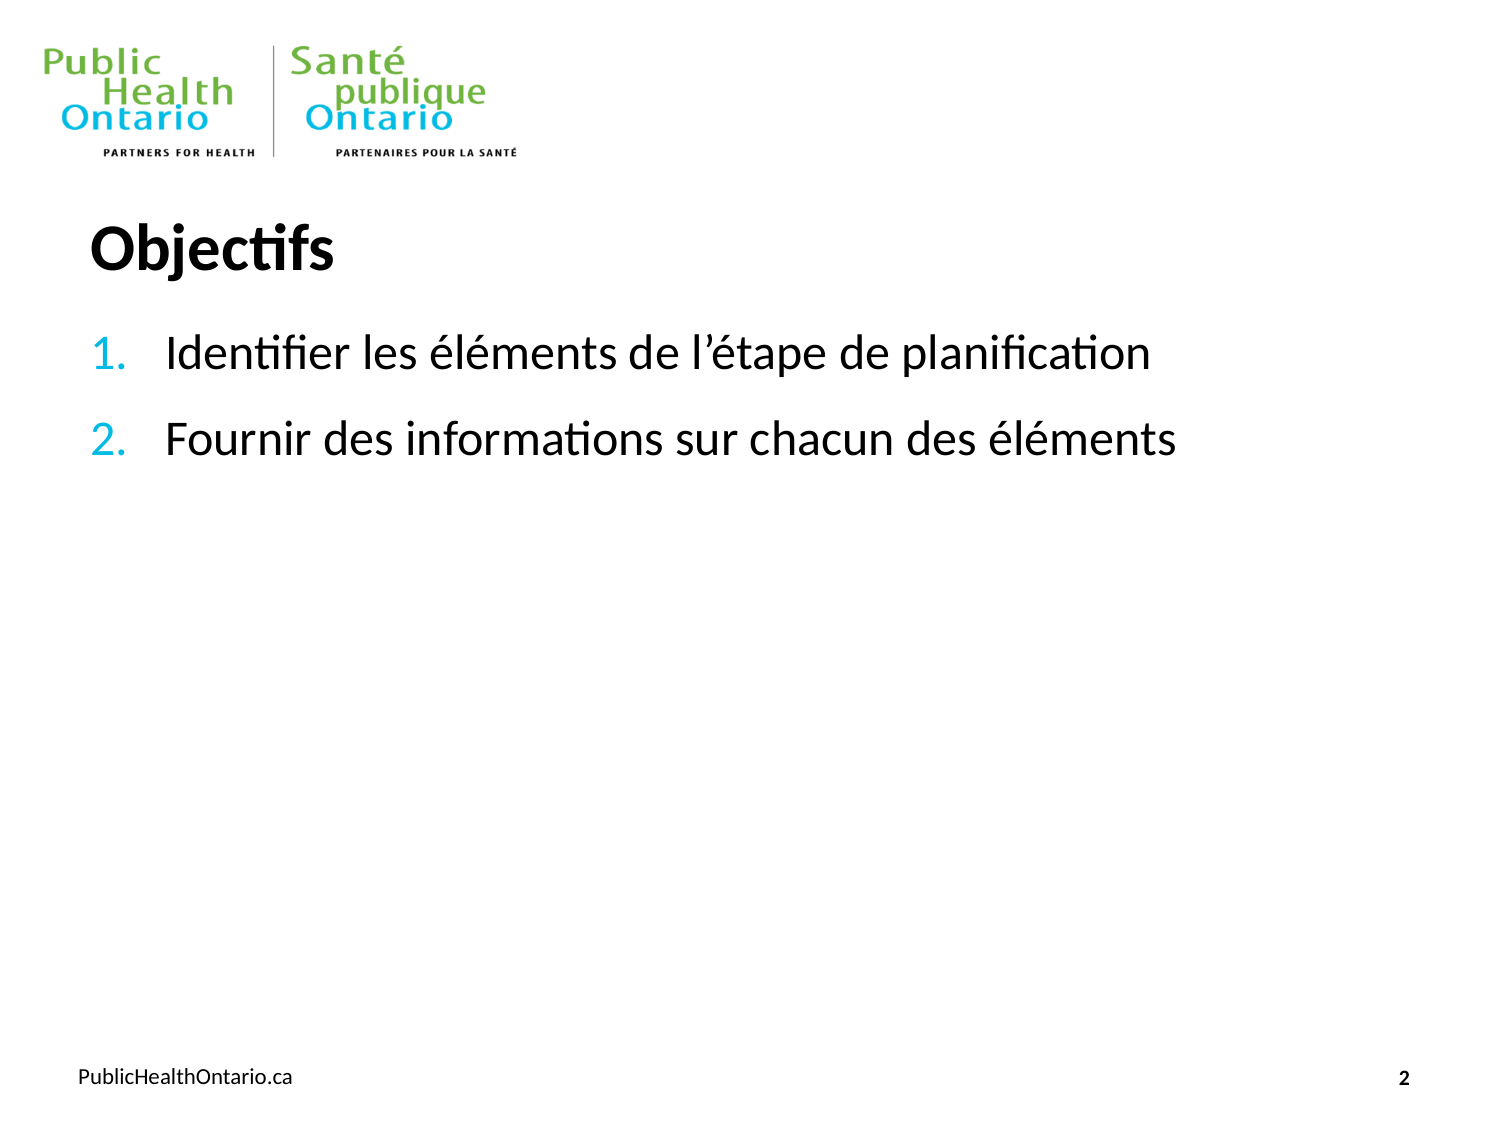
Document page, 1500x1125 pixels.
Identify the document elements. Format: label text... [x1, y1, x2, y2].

title Objectifs [75, 187, 1425, 300]
picture [37, 37, 525, 165]
list Identifier les éléments de l’étape de planification Fournir des informations sur chacun des éléments [75, 312, 1425, 1038]
slide_number 2 [1287, 1057, 1425, 1096]
